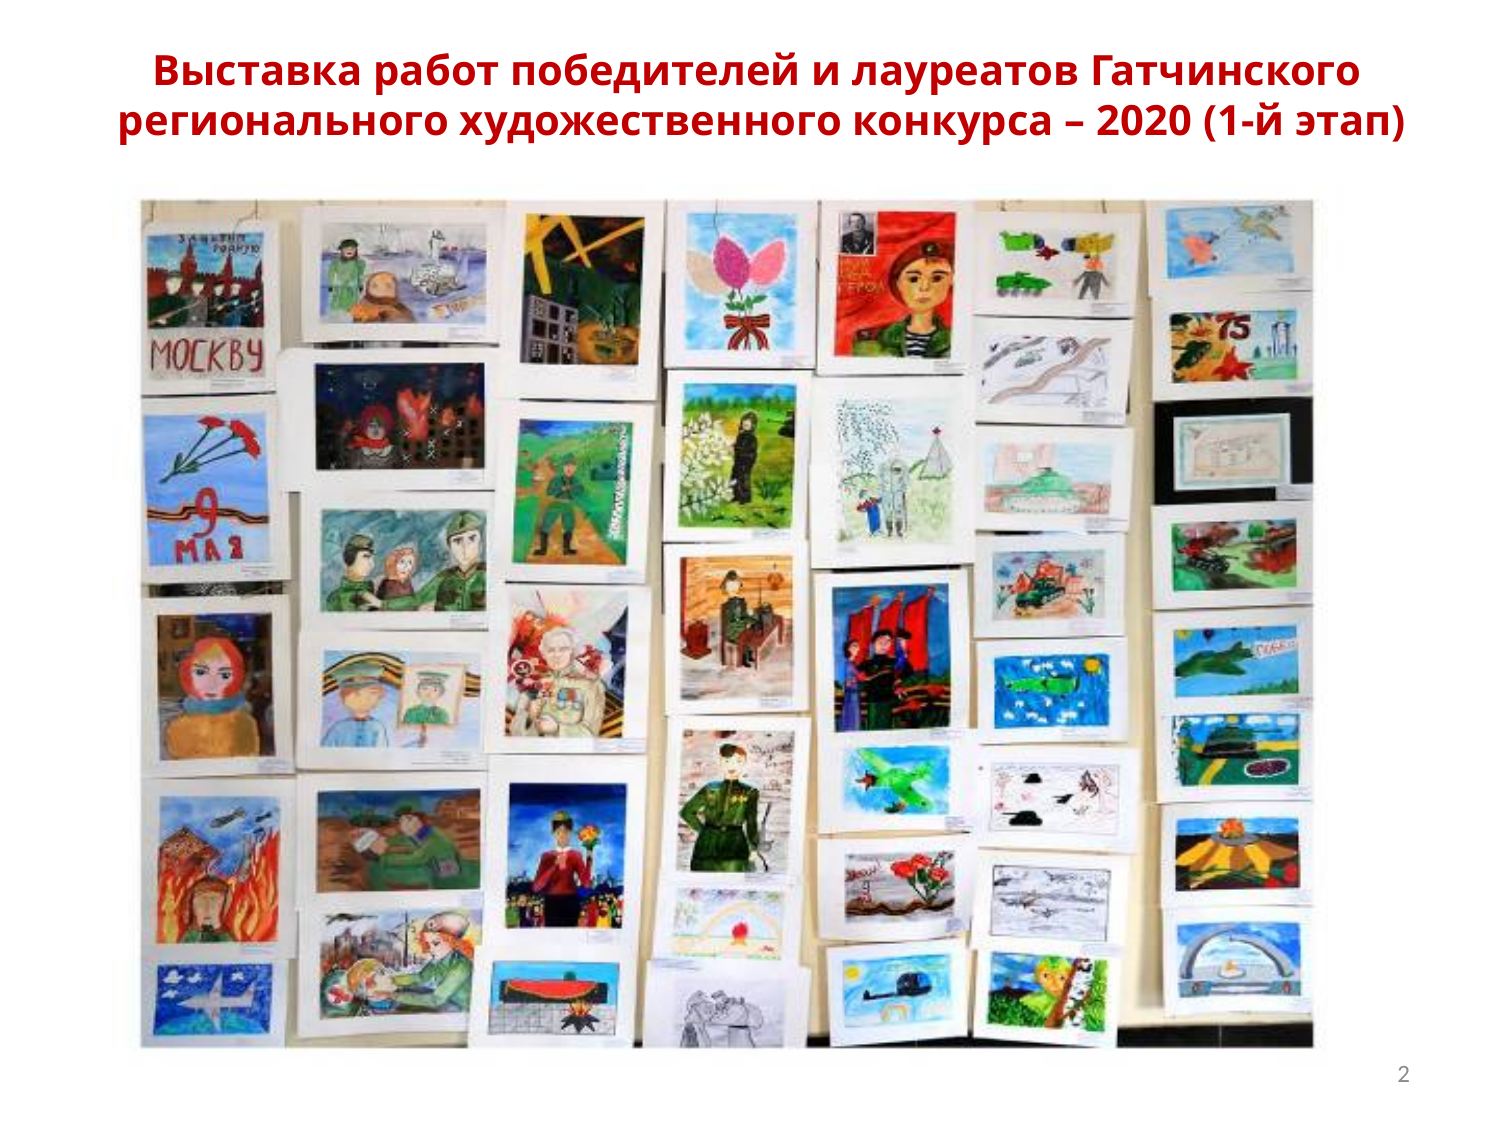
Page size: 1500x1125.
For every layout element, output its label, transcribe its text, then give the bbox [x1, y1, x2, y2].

picture [78, 184, 1377, 1071]
slide_number 2 [1074, 1042, 1425, 1103]
title Выставка работ победителей и лауреатов Гатчинского регионального художественного конкурса – 2020 (1-й этап) [81, 0, 1433, 188]
